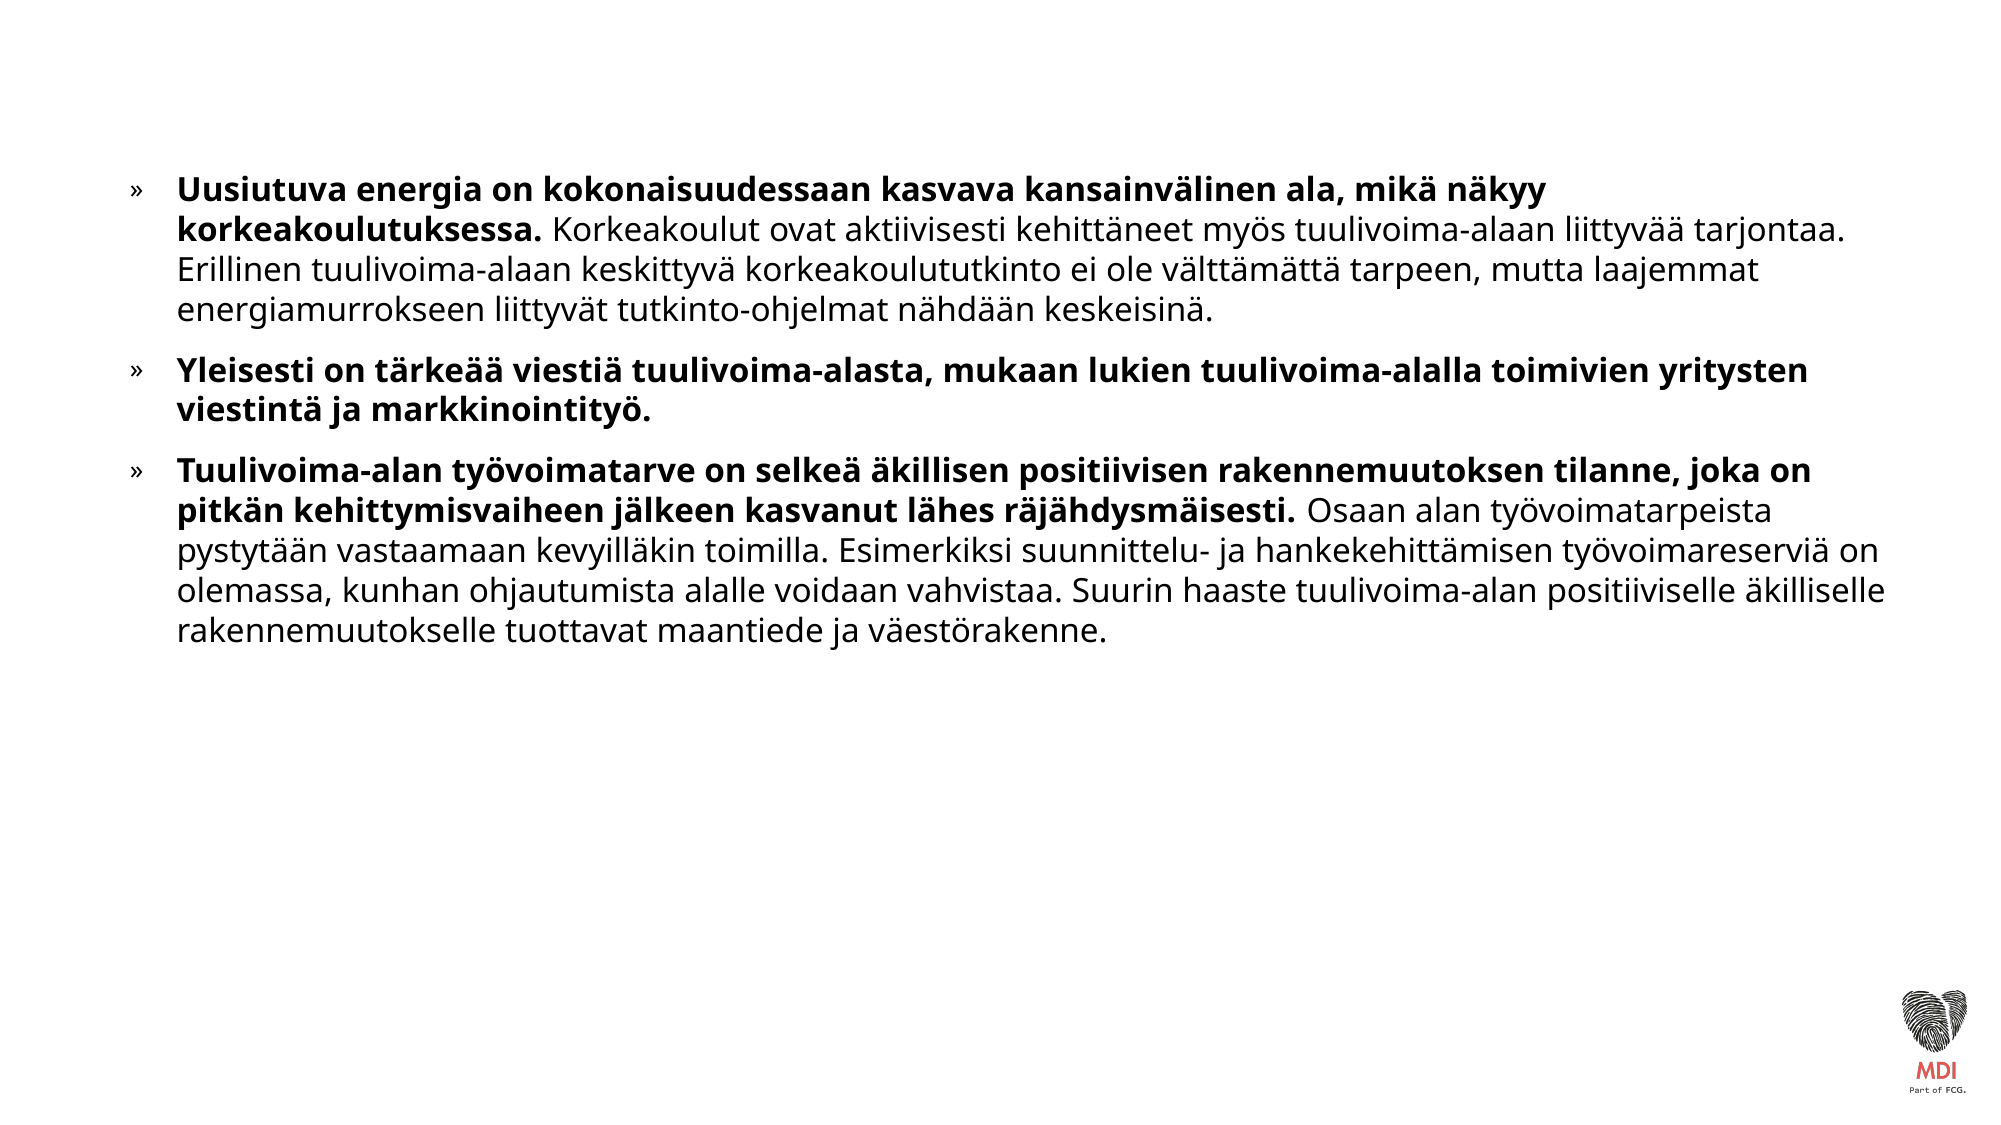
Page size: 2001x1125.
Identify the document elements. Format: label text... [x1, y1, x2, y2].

picture [1902, 990, 1967, 1098]
list Uusiutuva energia on kokonaisuudessaan kasvava kansainvälinen ala, mikä näkyy korkeakoulutuksessa. Korkeakoulut ovat aktiivisesti kehittäneet myös tuulivoima-alaan liittyvää tarjontaa. Erillinen tuulivoima-alaan keskittyvä korkeakoulututkinto ei ole välttämättä tarpeen, mutta laajemmat energiamurrokseen liittyvät tutkinto-ohjelmat nähdään keskeisinä. Yleisesti on tärkeää viestiä tuulivoima-alasta, mukaan lukien tuulivoima-alalla toimivien yritysten viestintä ja markkinointityö. Tuulivoima-alan työvoimatarve on selkeä äkillisen positiivisen rakennemuutoksen tilanne, joka on pitkän kehittymisvaiheen jälkeen kasvanut lähes räjähdysmäisesti. Osaan alan työvoimatarpeista pystytään vastaamaan kevyilläkin toimilla. Esimerkiksi suunnittelu- ja hankekehittämisen työvoimareserviä on olemassa, kunhan ohjautumista alalle voidaan vahvistaa. Suurin haaste tuulivoima-alan positiiviselle äkilliselle rakennemuutokselle tuottavat maantiede ja väestörakenne. [114, 160, 1909, 1086]
